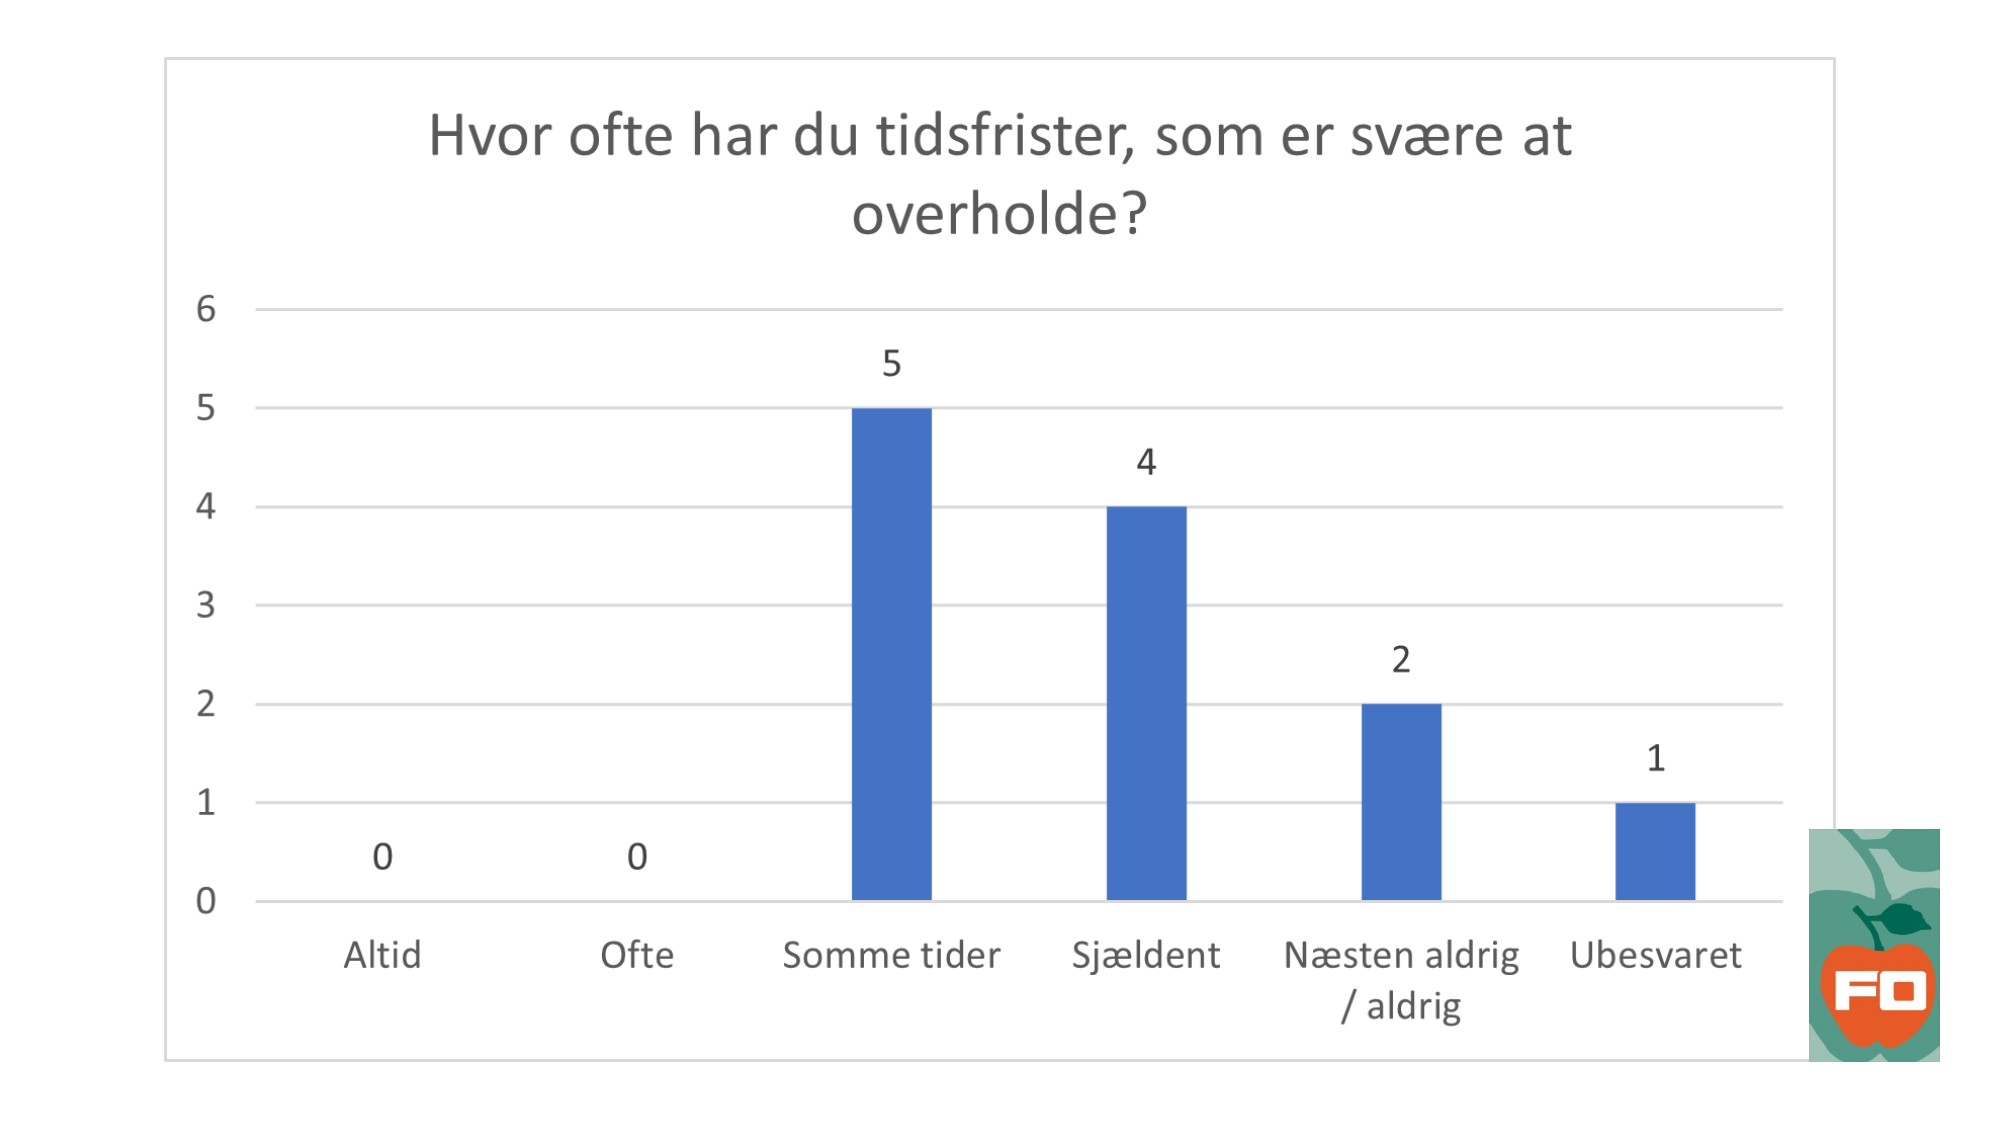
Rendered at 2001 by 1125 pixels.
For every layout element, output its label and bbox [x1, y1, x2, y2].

picture [164, 57, 1940, 1062]
